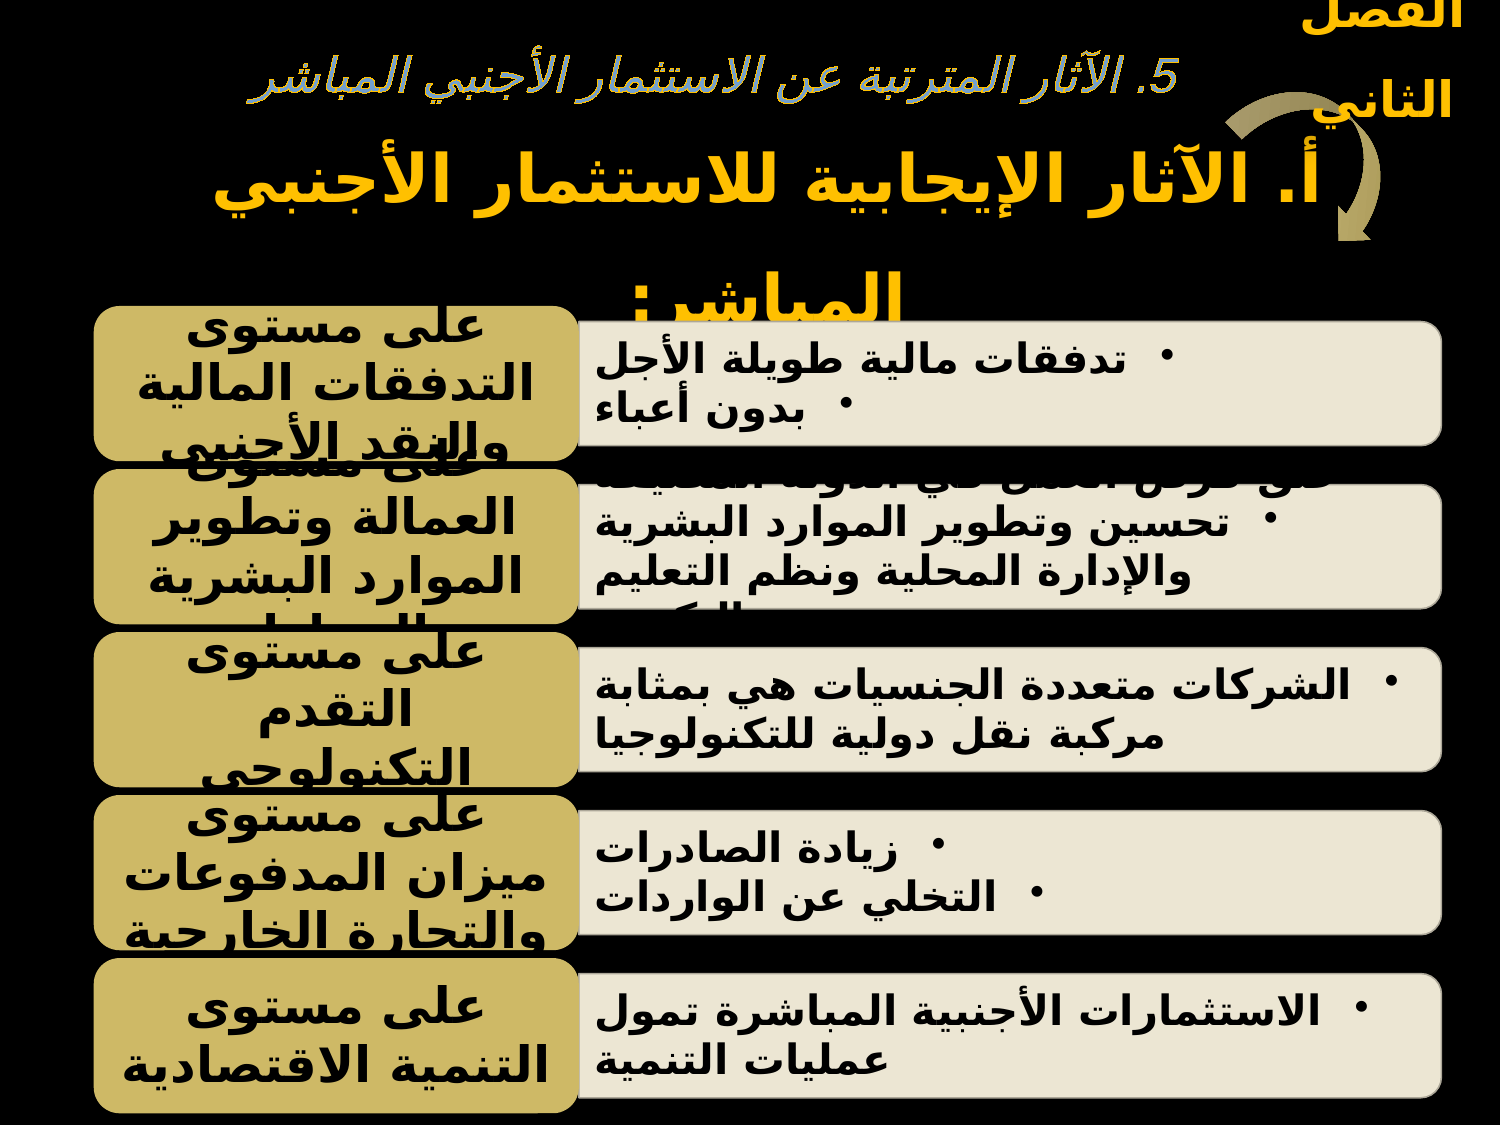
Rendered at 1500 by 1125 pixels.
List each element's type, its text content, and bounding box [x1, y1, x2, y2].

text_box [93, 305, 1442, 1114]
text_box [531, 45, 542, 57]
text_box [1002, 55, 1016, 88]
text_box 5. الآثار المترتبة عن الاستثمار الأجنبي المباشر [448, 72, 524, 88]
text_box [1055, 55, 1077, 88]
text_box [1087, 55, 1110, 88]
text_box [1338, 135, 1381, 241]
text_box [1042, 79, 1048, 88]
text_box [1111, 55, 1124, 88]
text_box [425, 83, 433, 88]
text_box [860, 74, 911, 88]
text_box 5. الآثار المترتبة عن الاستثمار الأجنبي المباشر [928, 55, 1002, 88]
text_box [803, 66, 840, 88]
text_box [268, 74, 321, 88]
text_box الفصل الثاني [1265, 0, 1500, 135]
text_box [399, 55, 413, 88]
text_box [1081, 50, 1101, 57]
text_box أ. الآثار الإيجابية للاستثمار الأجنبي المباشر: [70, 88, 1465, 343]
text_box 5. الآثار المترتبة عن الاستثمار الأجنبي المباشر [609, 55, 719, 88]
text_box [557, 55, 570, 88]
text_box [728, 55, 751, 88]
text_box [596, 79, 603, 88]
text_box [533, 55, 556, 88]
text_box 5. الآثار المترتبة عن الاستثمار الأجنبي المباشر [326, 55, 399, 88]
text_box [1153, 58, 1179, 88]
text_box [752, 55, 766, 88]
